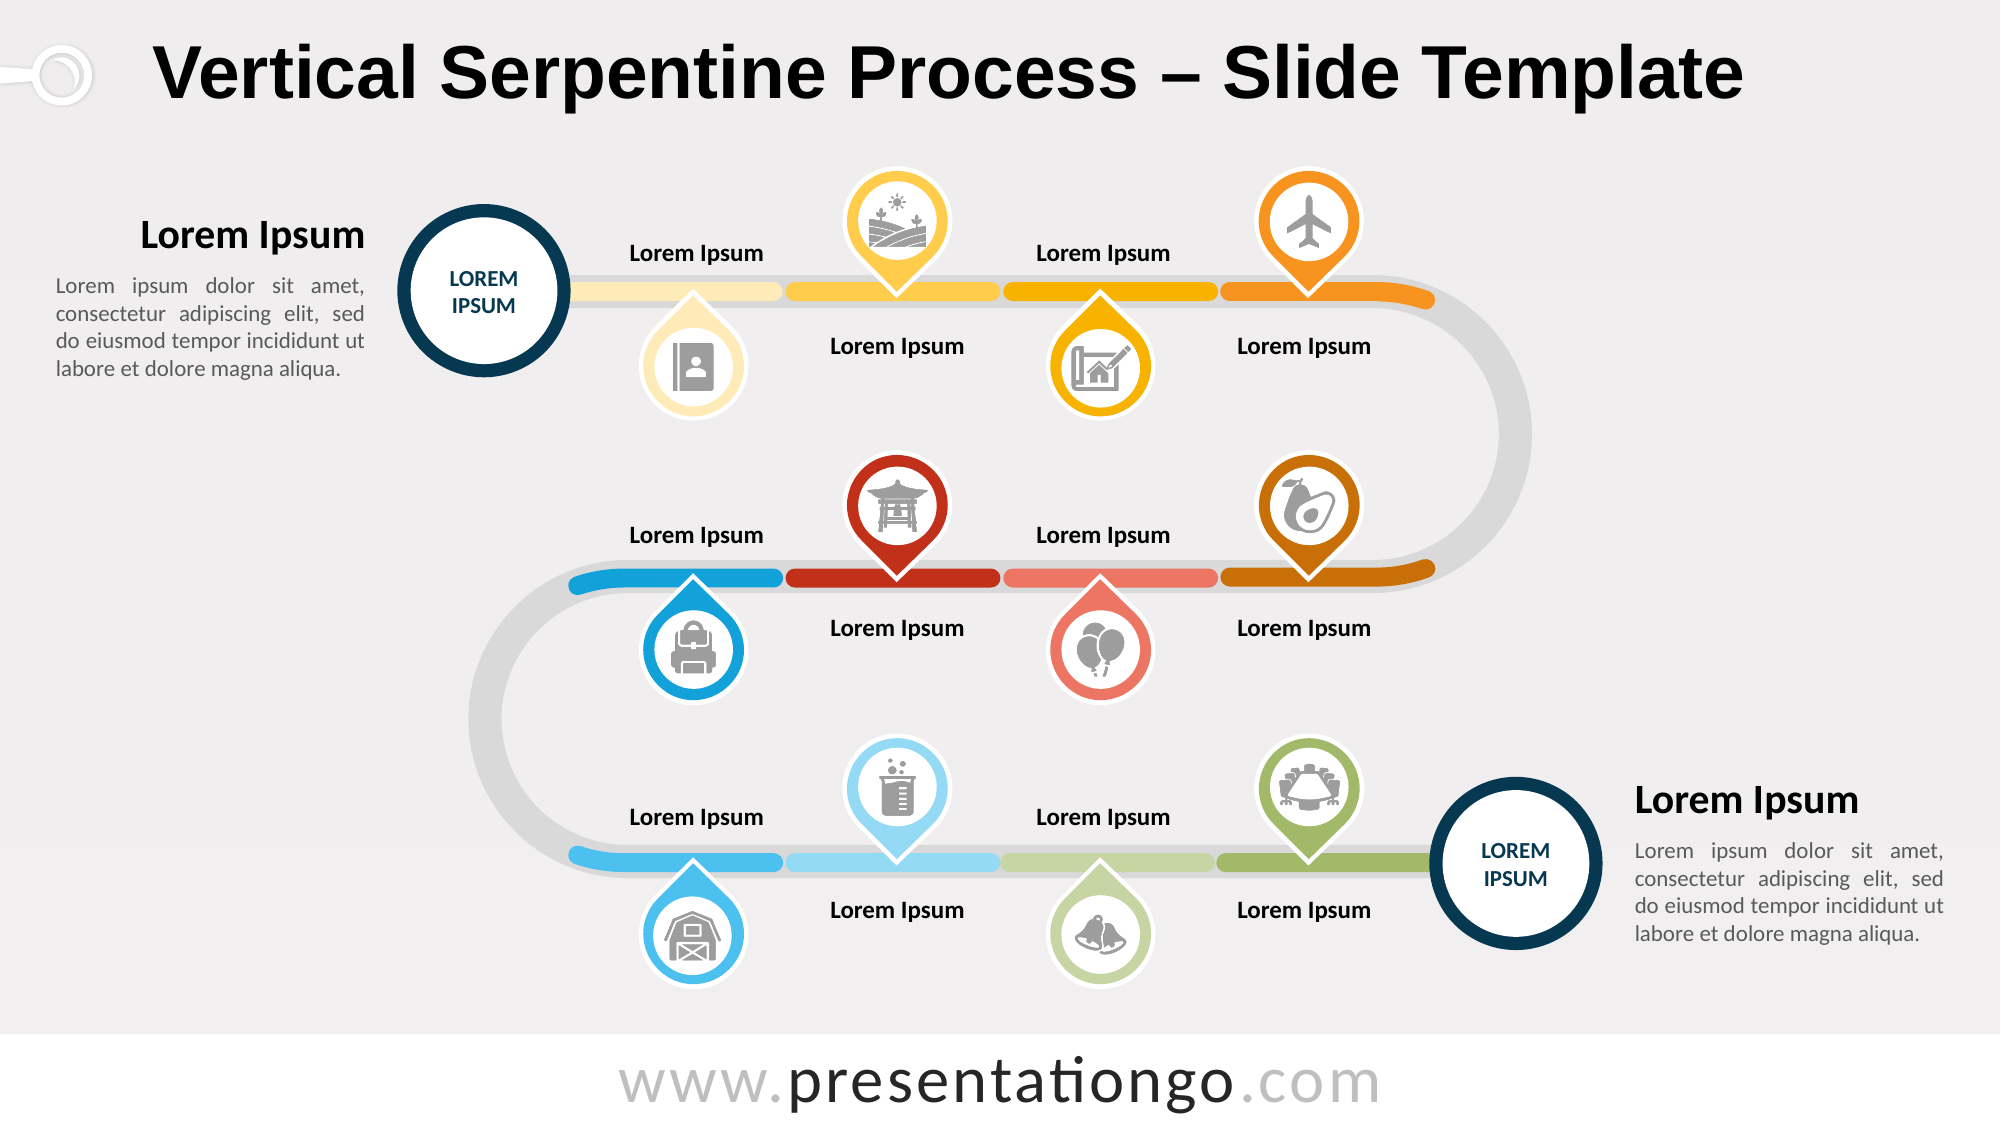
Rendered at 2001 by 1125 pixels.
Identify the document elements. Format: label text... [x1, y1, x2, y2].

text_box [1003, 568, 1219, 588]
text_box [1254, 166, 1364, 299]
title Vertical Serpentine Process – Slide Template [137, 26, 1863, 148]
text_box [568, 845, 784, 873]
text_box [570, 282, 783, 302]
text_box Lorem Ipsum [592, 229, 801, 275]
text_box [1220, 282, 1436, 310]
text_box Lorem Ipsum [1200, 604, 1409, 650]
text_box [1220, 559, 1436, 587]
text_box LOREM IPSUM [1442, 790, 1590, 937]
text_box Lorem Ipsum [793, 886, 1002, 932]
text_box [638, 288, 749, 421]
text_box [842, 166, 953, 299]
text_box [1634, 763, 1945, 955]
text_box Lorem Ipsum [999, 229, 1208, 275]
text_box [1045, 288, 1156, 421]
text_box Lorem Ipsum [793, 322, 1002, 368]
text_box Lorem Ipsum [1200, 886, 1409, 932]
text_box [638, 857, 749, 990]
text_box [785, 853, 1001, 873]
text_box [397, 204, 571, 378]
text_box Lorem Ipsum [999, 793, 1208, 838]
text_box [842, 450, 953, 583]
text_box [785, 568, 1001, 588]
text_box [1429, 776, 1603, 951]
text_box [638, 573, 749, 706]
text_box Lorem Ipsum [999, 511, 1208, 556]
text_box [55, 198, 366, 390]
text_box LOREM IPSUM [410, 217, 558, 365]
text_box [1000, 853, 1215, 873]
text_box [1216, 853, 1429, 873]
text_box Lorem Ipsum [1200, 322, 1409, 368]
text_box [785, 282, 1001, 302]
text_box Lorem Ipsum [793, 604, 1002, 650]
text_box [1254, 450, 1365, 583]
text_box [1003, 282, 1219, 302]
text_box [1254, 733, 1365, 866]
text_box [1045, 573, 1156, 706]
text_box [468, 275, 1533, 879]
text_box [842, 733, 953, 866]
text_box Lorem Ipsum [592, 511, 801, 556]
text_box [1045, 857, 1156, 990]
text_box [568, 568, 784, 595]
text_box Lorem Ipsum [592, 793, 801, 838]
